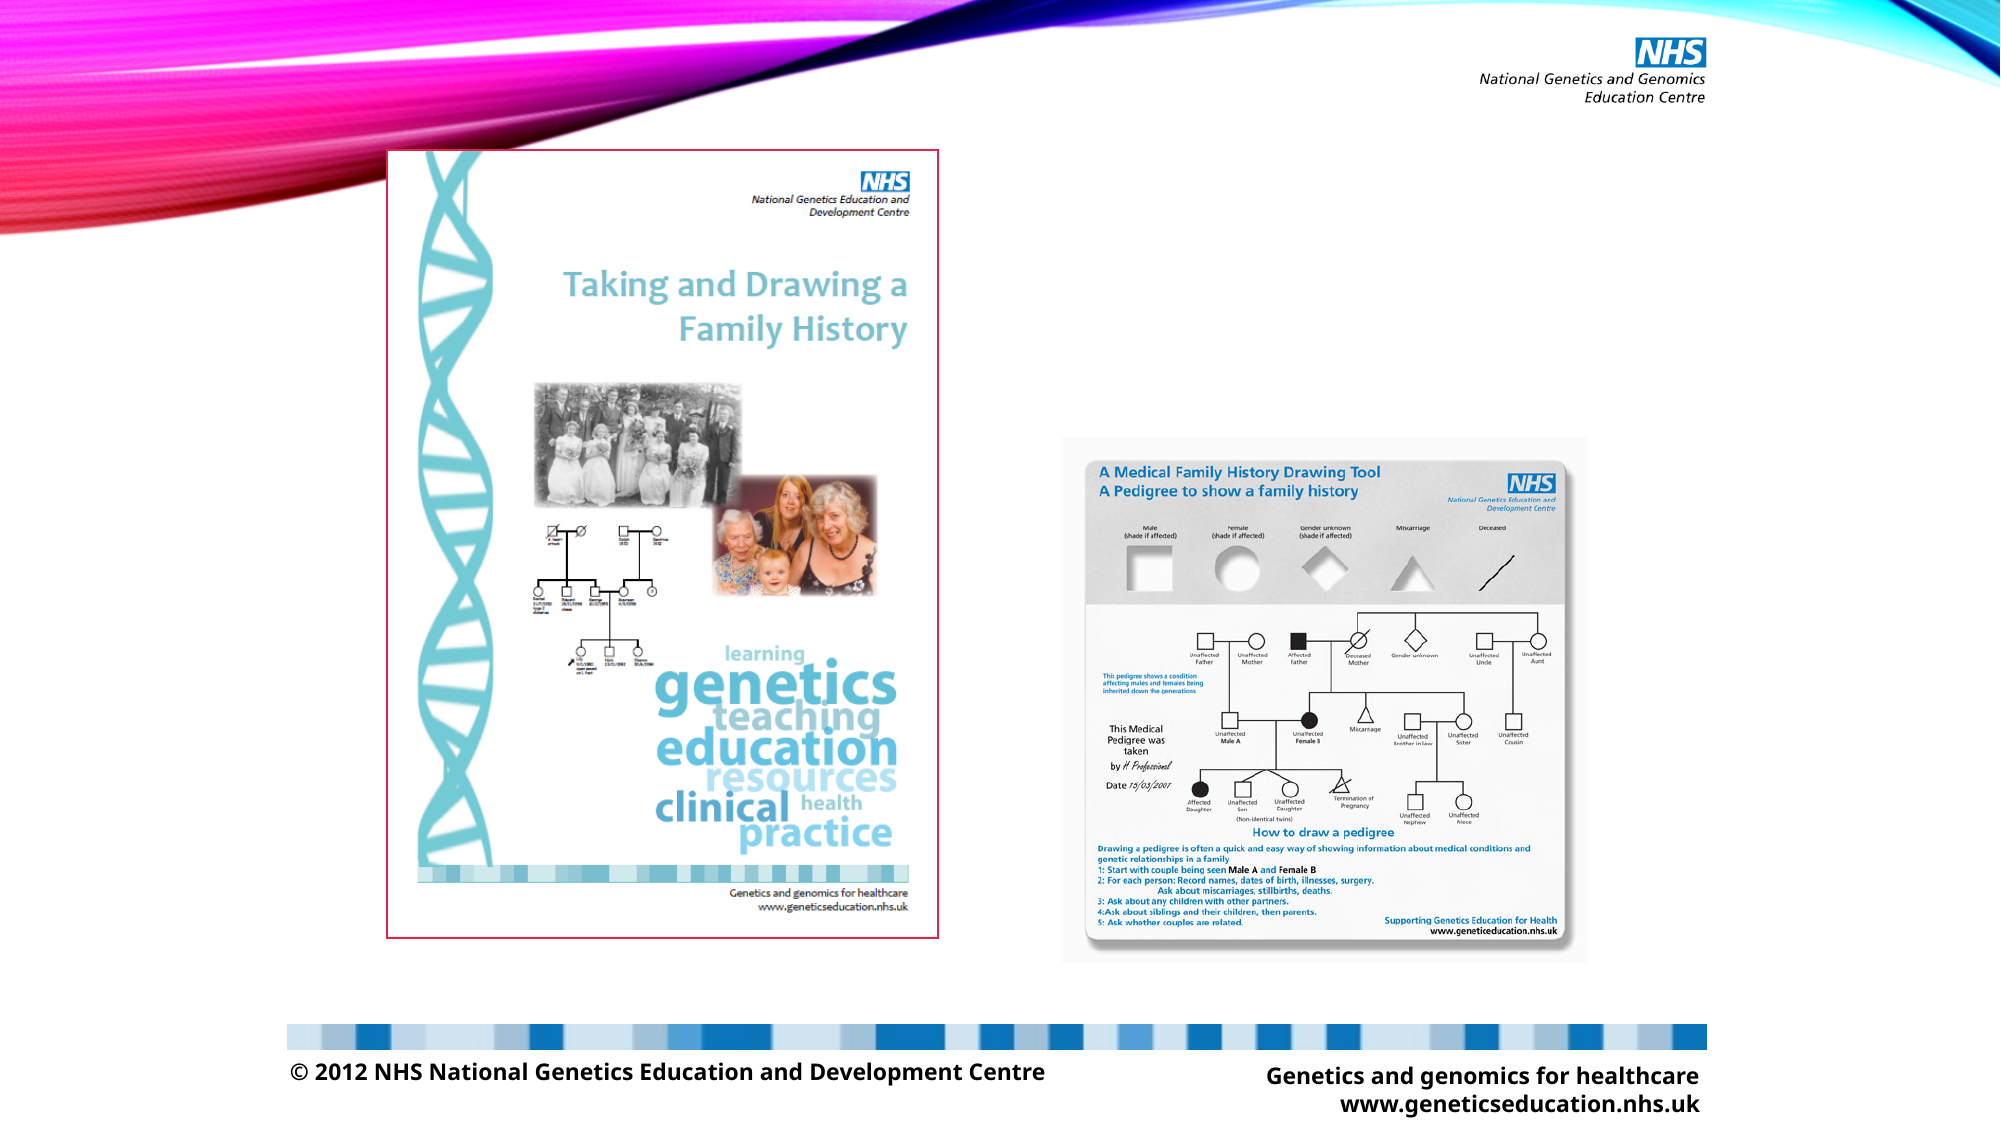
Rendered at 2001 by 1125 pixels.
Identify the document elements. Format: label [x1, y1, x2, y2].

picture [387, 150, 938, 938]
picture [1062, 437, 1588, 963]
picture [1910, 0, 2000, 45]
text_box [274, 34, 1716, 1125]
picture [0, 0, 2000, 237]
picture [1890, 0, 2000, 75]
